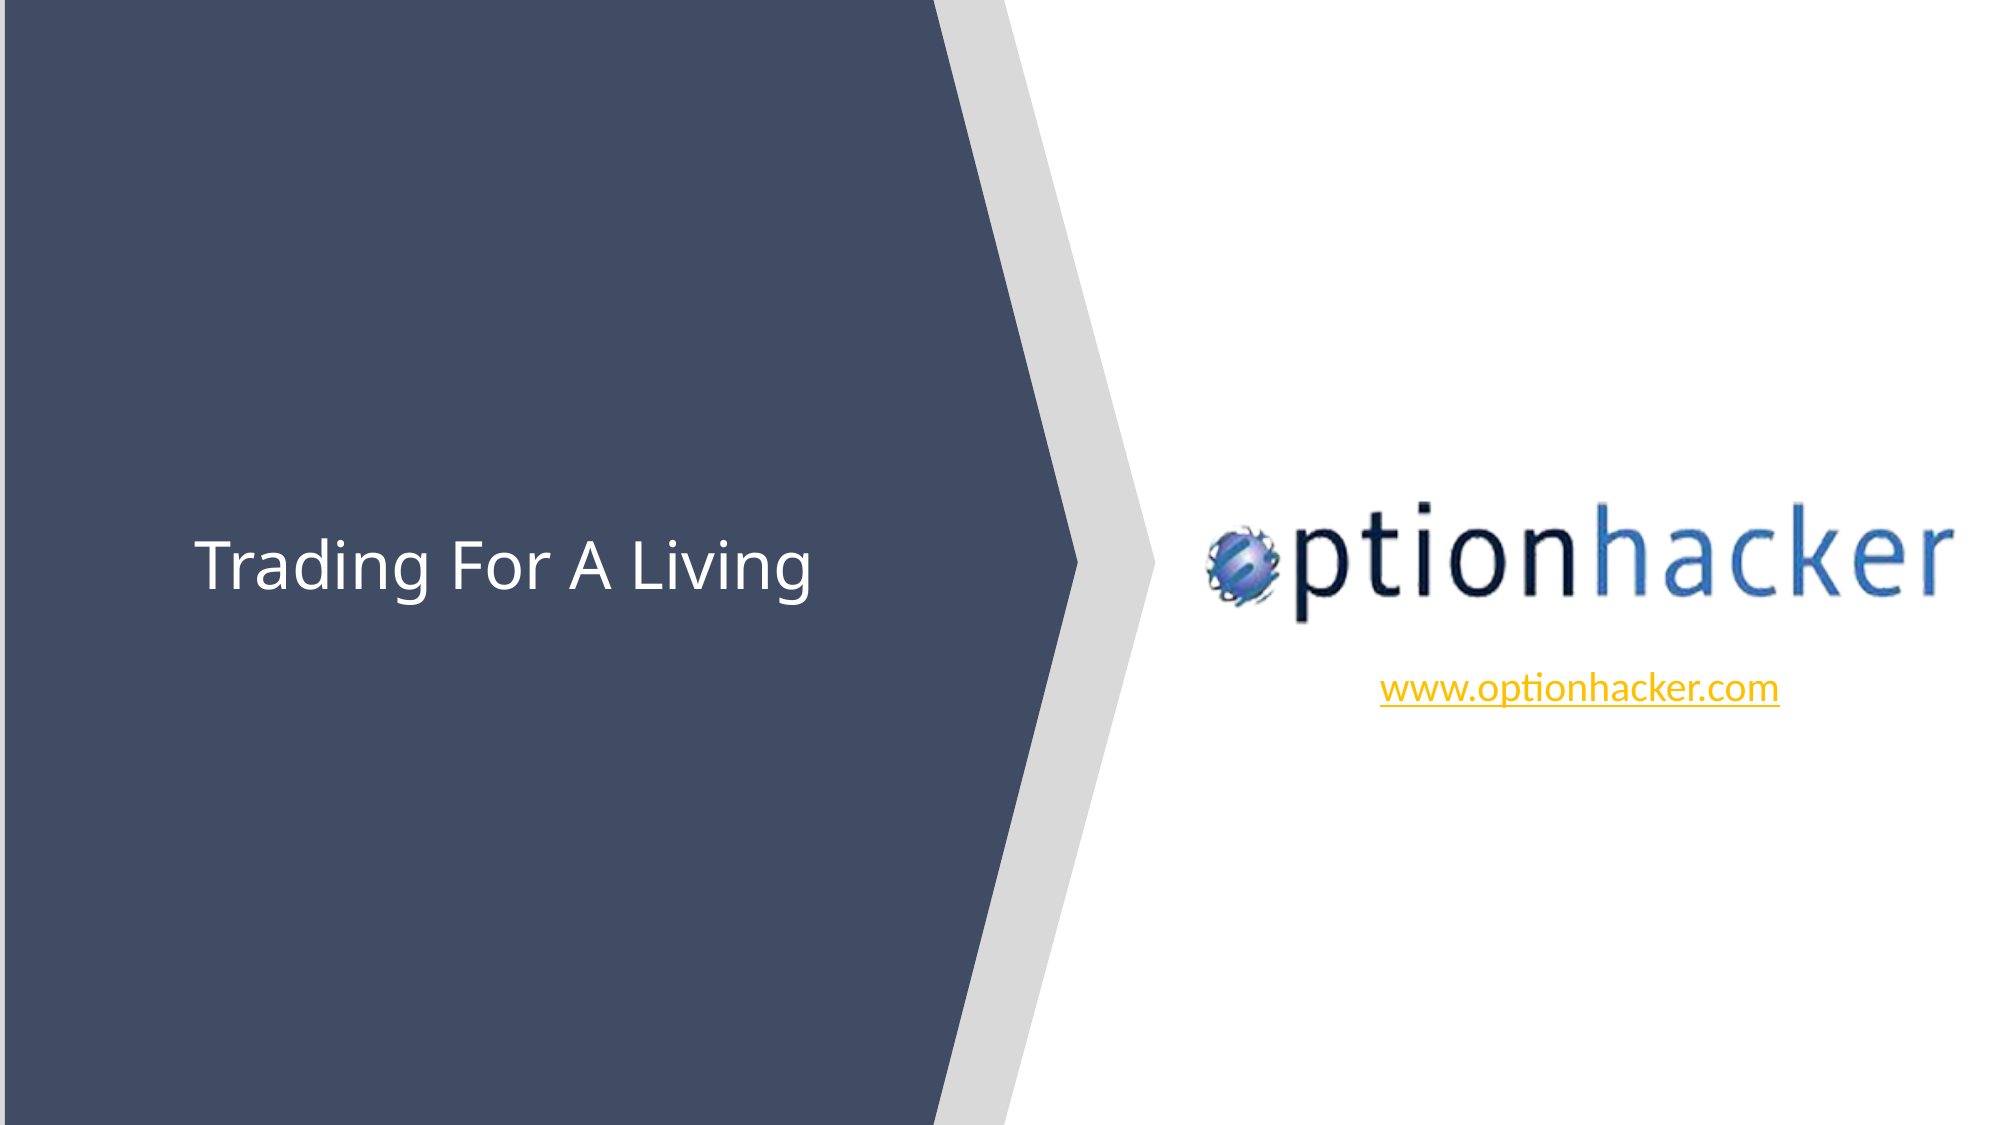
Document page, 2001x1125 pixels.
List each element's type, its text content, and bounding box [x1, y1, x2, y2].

picture [1203, 472, 1958, 653]
text_box www.optionhacker.com [1365, 653, 1796, 718]
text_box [0, 0, 1078, 1125]
